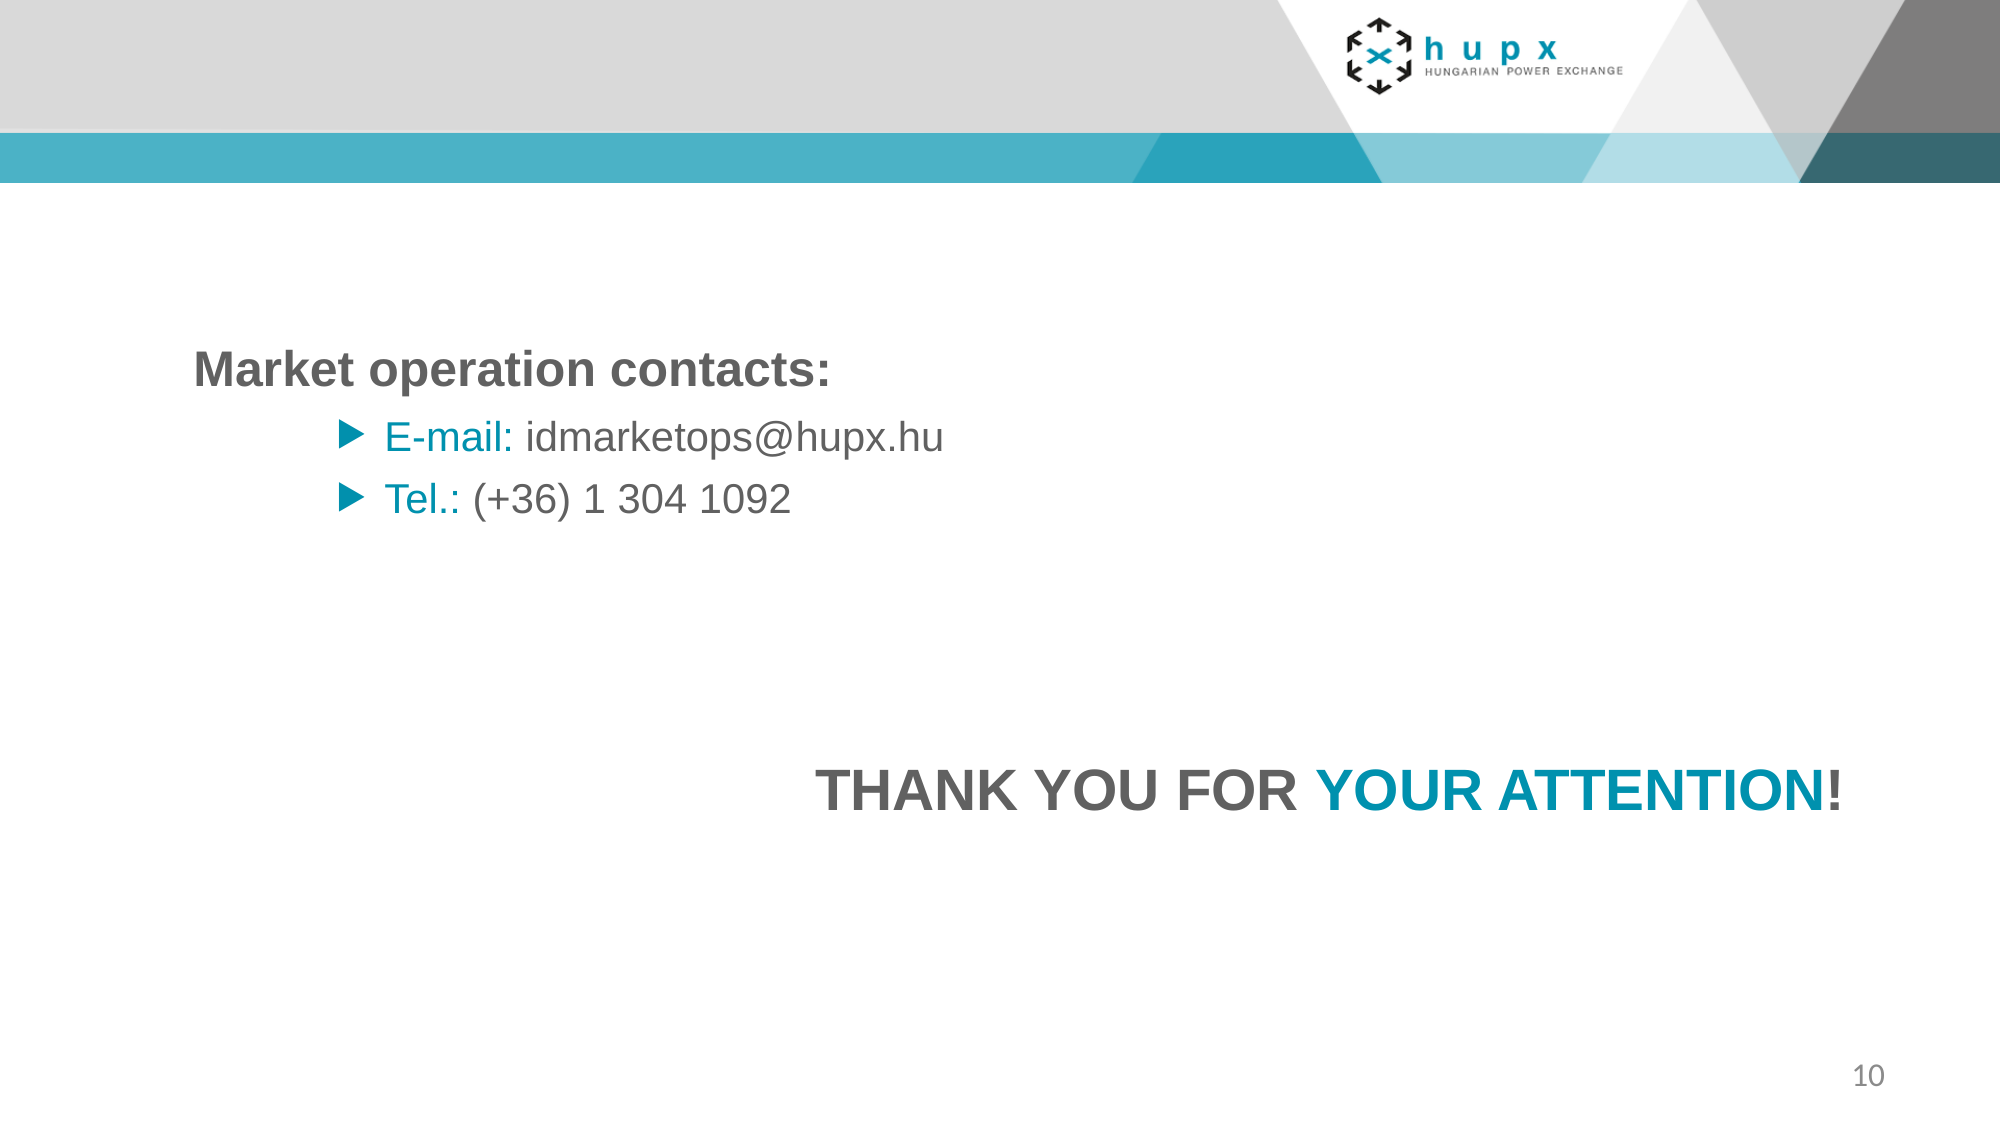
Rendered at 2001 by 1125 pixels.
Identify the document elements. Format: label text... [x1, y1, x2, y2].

picture [0, 0, 2000, 183]
picture [337, 419, 367, 449]
picture [337, 482, 367, 512]
text_box THANK YOU FOR YOUR ATTENTION! [800, 744, 1900, 939]
slide_number 10 [1433, 1042, 1900, 1103]
text_box Market operation contacts: E-mail: idmarketops@hupx.hu Tel.: (+36) 1 304 1092 [178, 329, 1766, 640]
